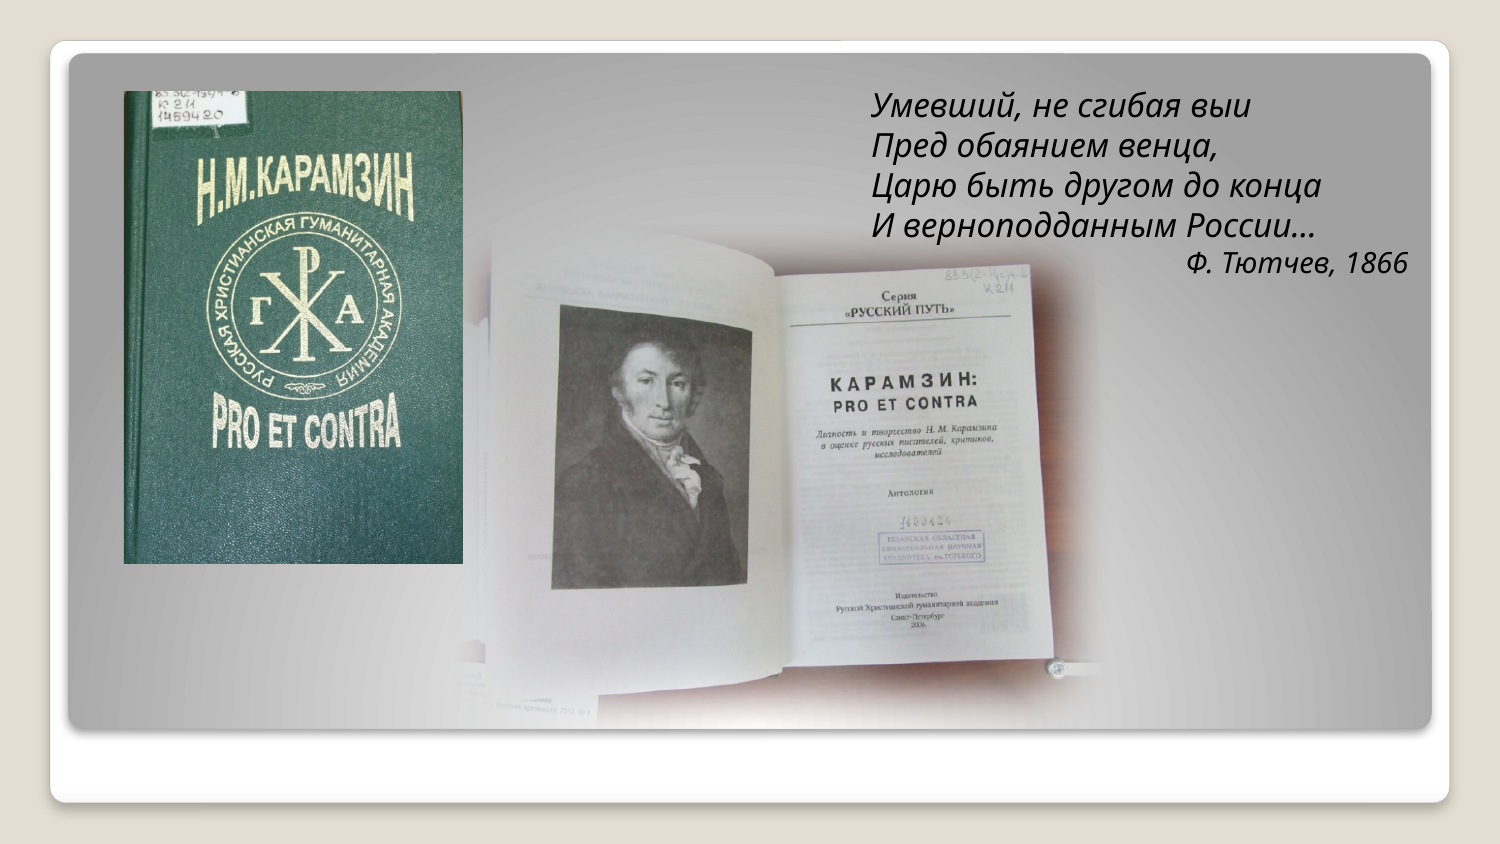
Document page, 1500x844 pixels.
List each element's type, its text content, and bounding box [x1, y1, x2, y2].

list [448, 220, 1112, 738]
picture [123, 90, 464, 564]
text_box Умевший, не сгибая выи Пред обаянием венца, Царю быть другом до конца И верноподданным России... Ф. Тютчев, 1866 [856, 77, 1424, 322]
